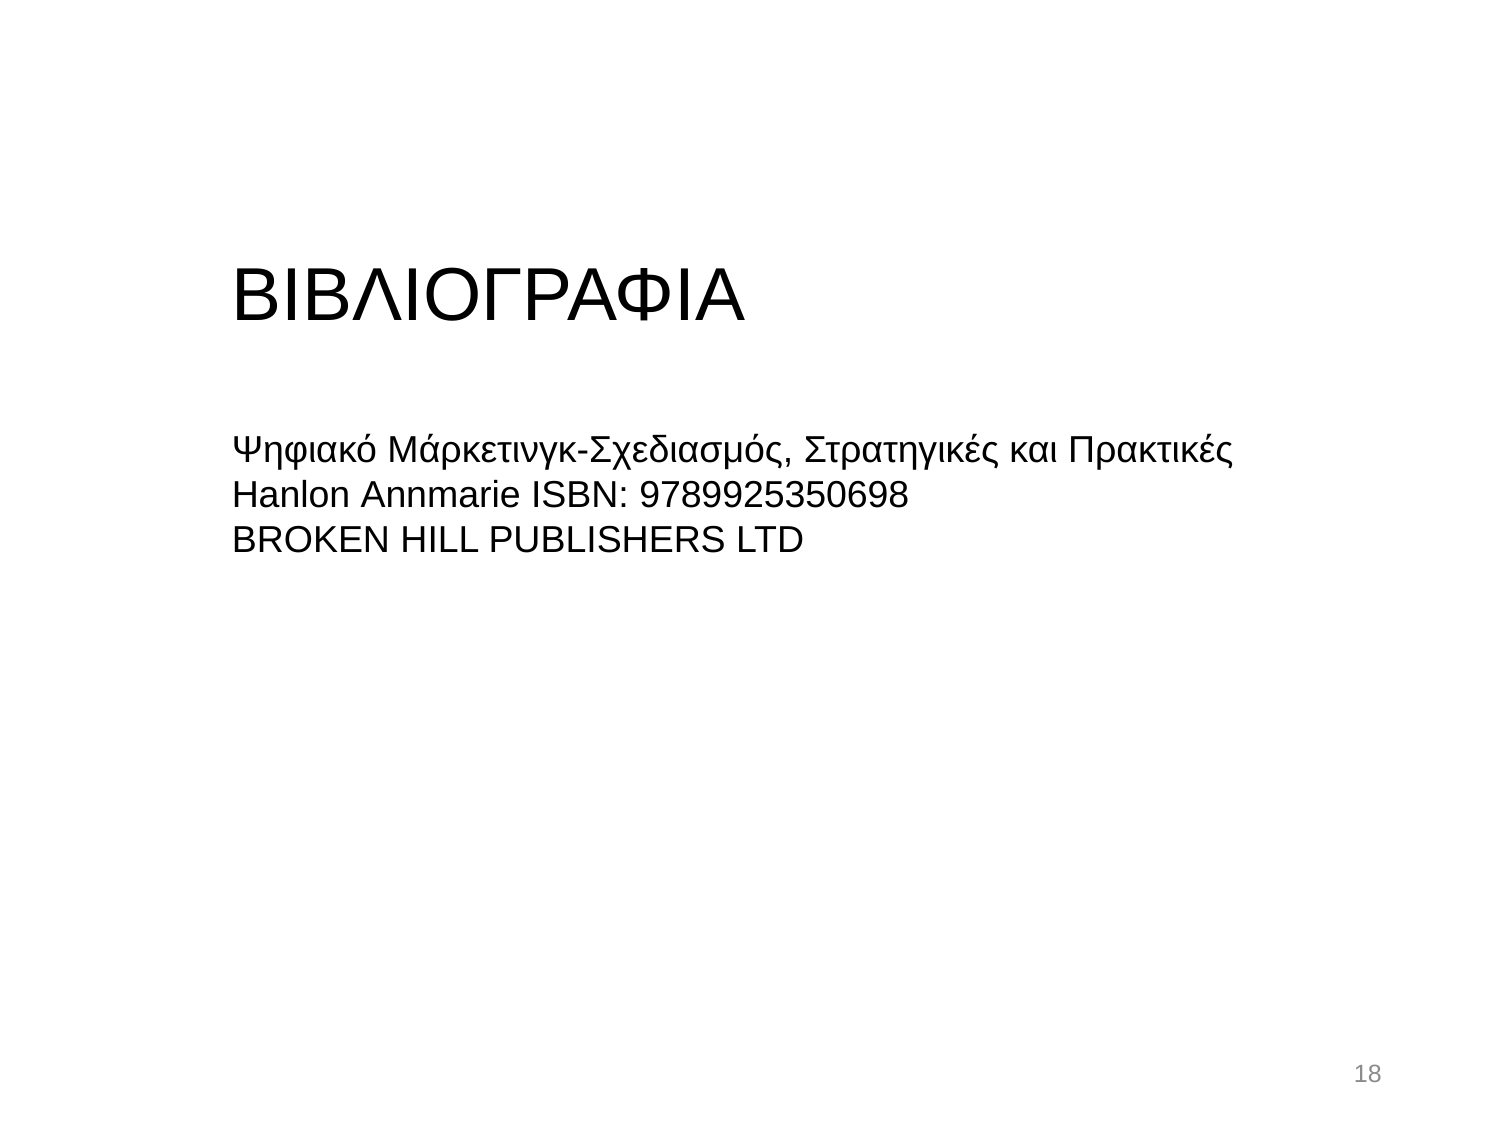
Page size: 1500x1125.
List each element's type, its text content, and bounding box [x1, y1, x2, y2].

slide_number 18 [1059, 1042, 1397, 1103]
text_box ΒΙΒΛΙΟΓΡΑΦΙΑ Ψηφιακό Μάρκετινγκ-Σχεδιασμός, Στρατηγικές και Πρακτικές Hanlon Annmarie ISBN: 9789925350698 BROKEN HILL PUBLISHERS LTD [217, 238, 1249, 613]
